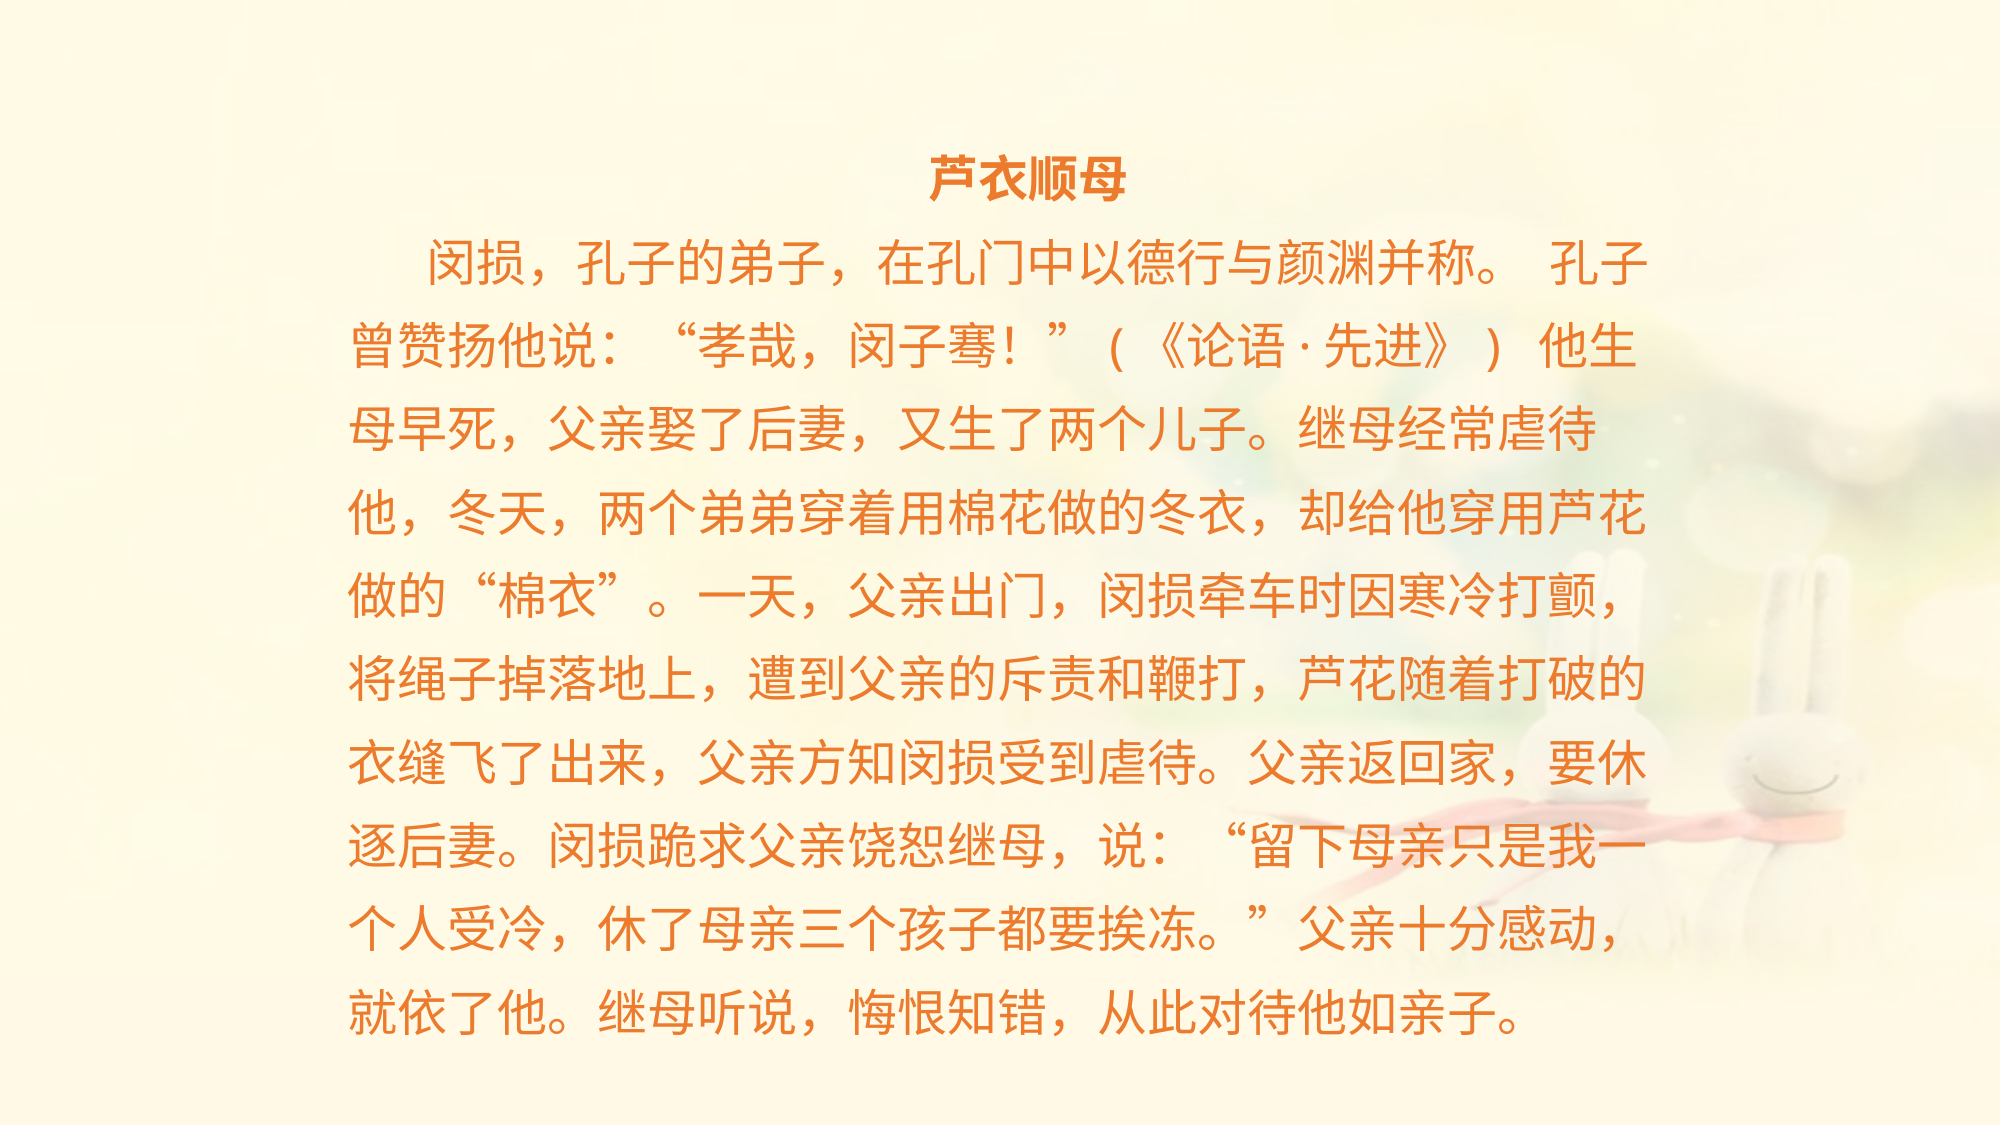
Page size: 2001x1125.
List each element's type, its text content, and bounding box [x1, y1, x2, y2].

list 芦衣顺母 闵损，孔子的弟子，在孔门中以德行与颜渊并称。 孔子曾赞扬他说：“孝哉，闵子骞！”(《论语·先进》) 他生母早死，父亲娶了后妻，又生了两个儿子。继母经常虐待他，冬天，两个弟弟穿着用棉花做的冬衣，却给他穿用芦花做的“棉衣”。一天，父亲出门，闵损牵车时因寒冷打颤，将绳子掉落地上，遭到父亲的斥责和鞭打，芦花随着打破的衣缝飞了出来，父亲方知闵损受到虐待。父亲返回家，要休逐后妻。闵损跪求父亲饶恕继母，说：“留下母亲只是我一个人受冷，休了母亲三个孩子都要挨冻。”父亲十分感动，就依了他。继母听说，悔恨知错，从此对待他如亲子。 [332, 117, 1692, 1008]
